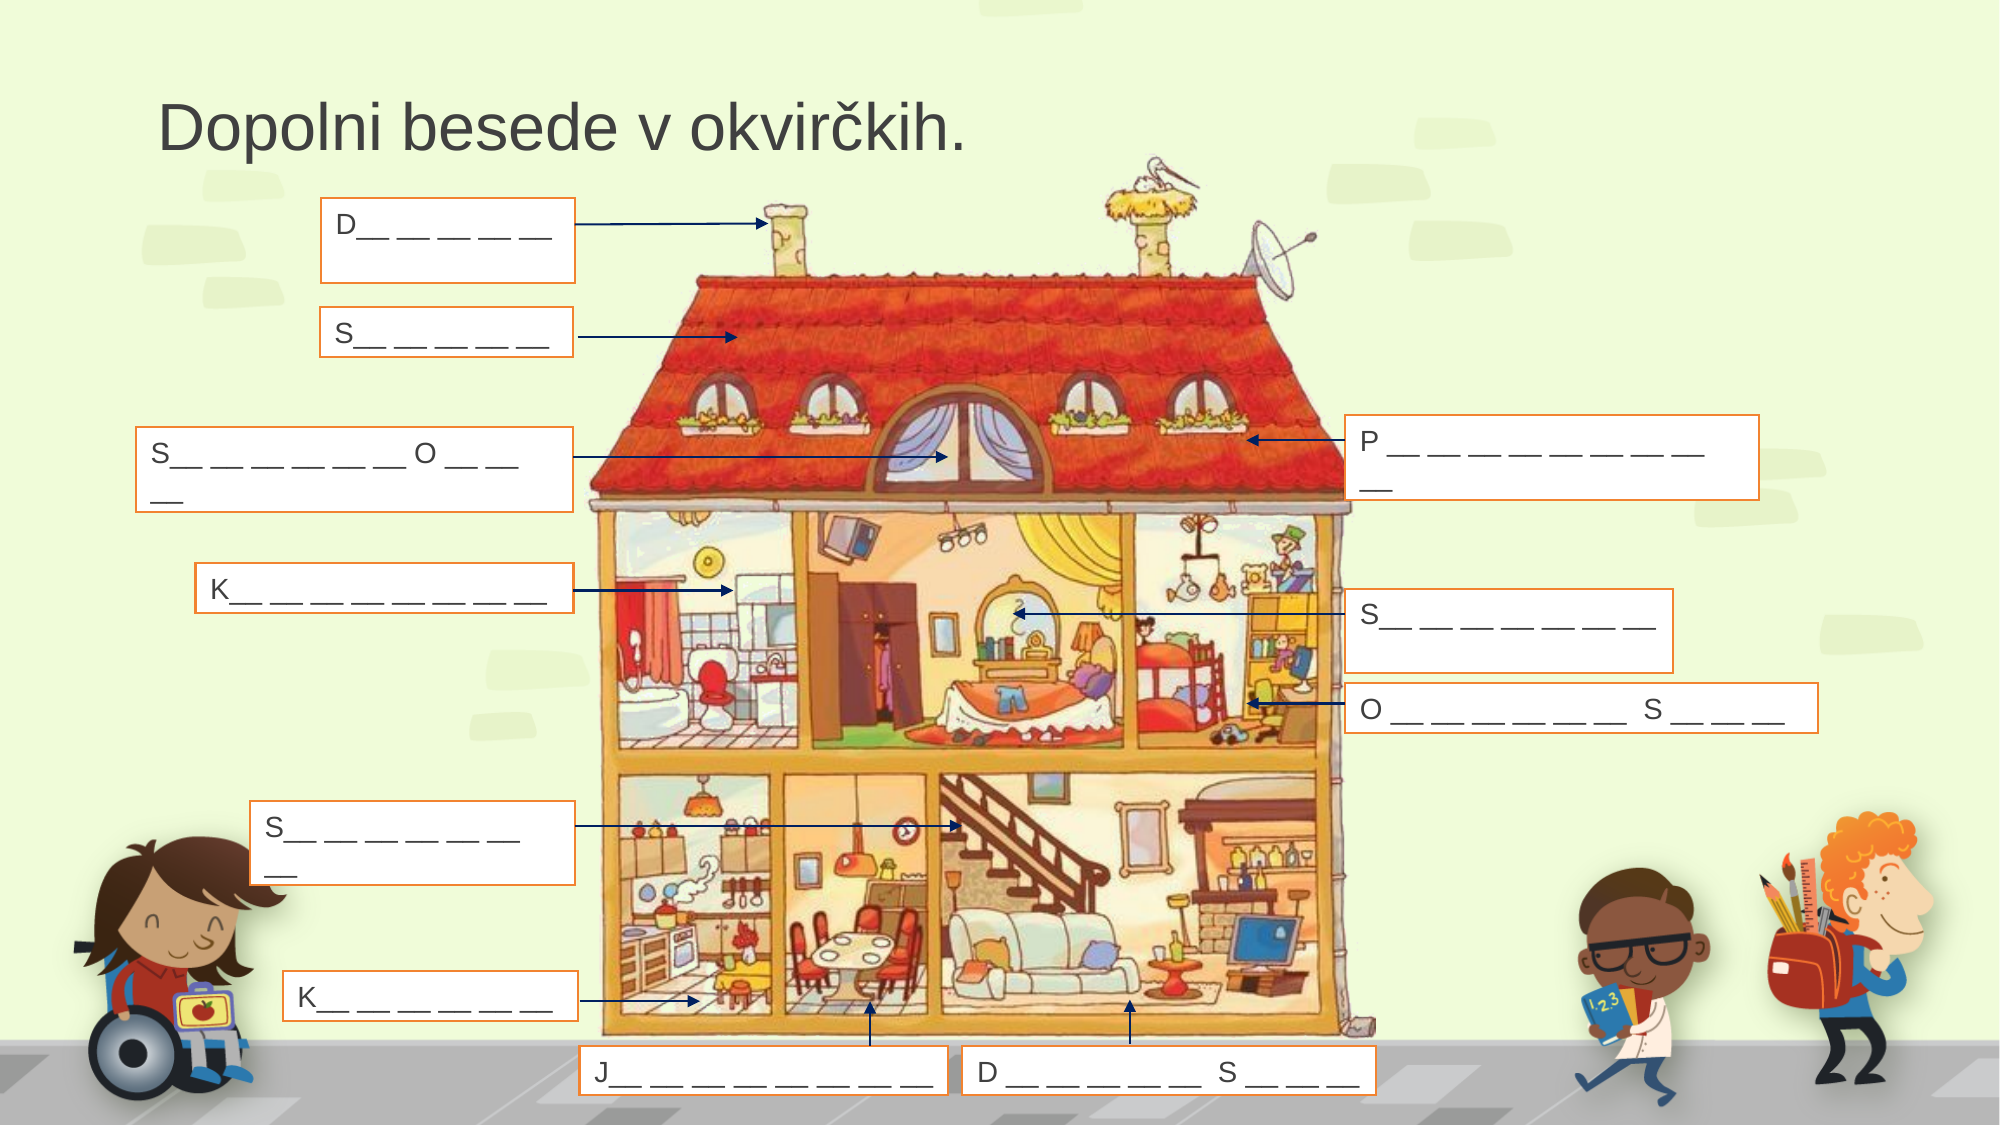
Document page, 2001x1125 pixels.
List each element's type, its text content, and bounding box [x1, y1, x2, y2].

text_box D __ __ __ __ __ S __ __ __ [961, 1045, 1377, 1096]
text_box K__ __ __ __ __ __ __ __ [194, 562, 575, 614]
text_box P __ __ __ __ __ __ __ __ __ [1376, 414, 1760, 501]
text_box K__ __ __ __ __ __ [282, 970, 579, 1022]
text_box J__ __ __ __ __ __ __ __ [578, 1045, 949, 1096]
text_box S__ __ __ __ __ __ __ [1376, 588, 1674, 674]
text_box O __ __ __ __ __ __ S __ __ __ [1376, 682, 1819, 734]
text_box D__ __ __ __ __ [320, 197, 576, 284]
title Dopolni besede v okvirčkih. [142, 0, 1755, 173]
text_box S__ __ __ __ __ [319, 306, 574, 358]
text_box S__ __ __ __ __ __ O __ __ __ [135, 426, 574, 513]
text_box S__ __ __ __ __ __ __ [249, 800, 576, 886]
picture [0, 0, 2000, 1125]
